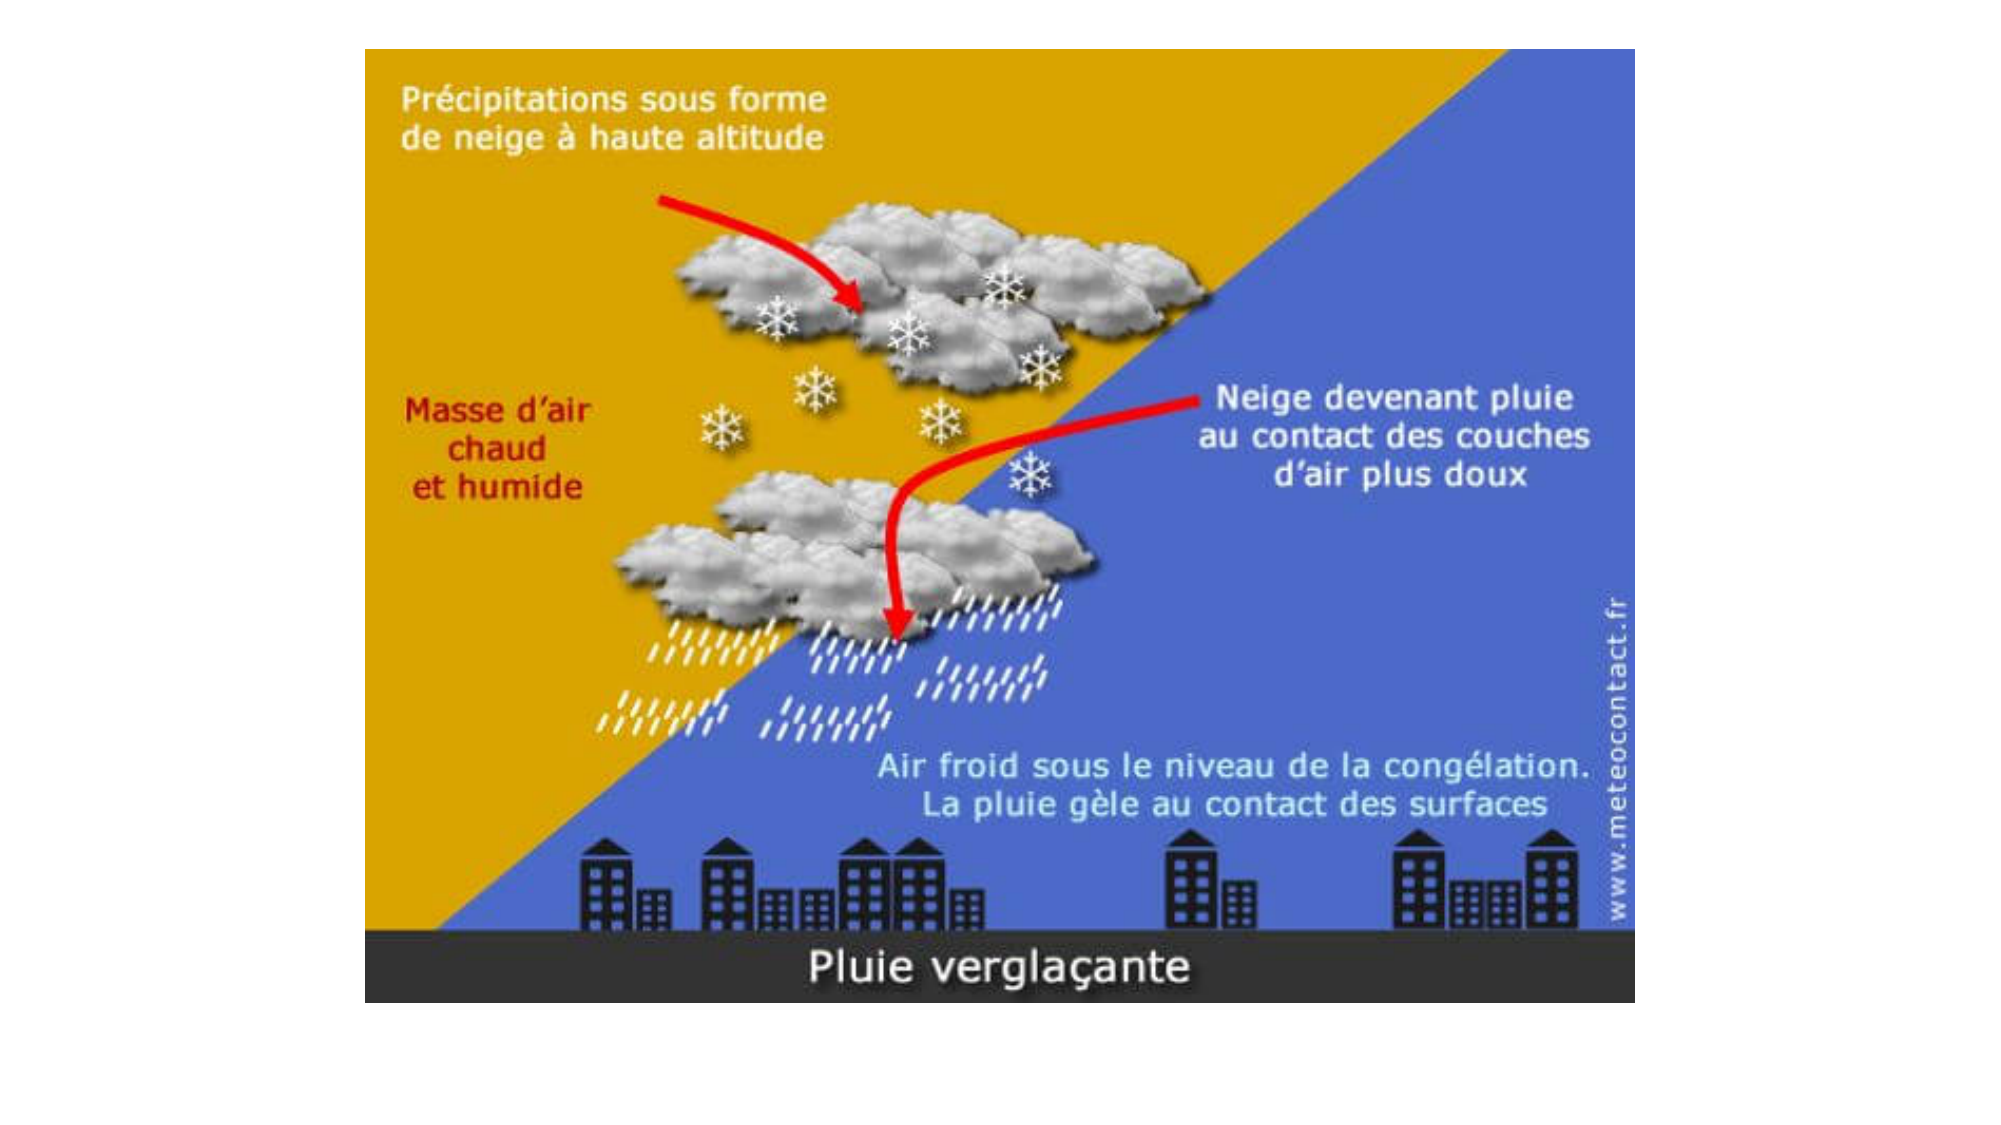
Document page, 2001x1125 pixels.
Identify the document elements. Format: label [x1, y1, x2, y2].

picture [365, 49, 1635, 1003]
